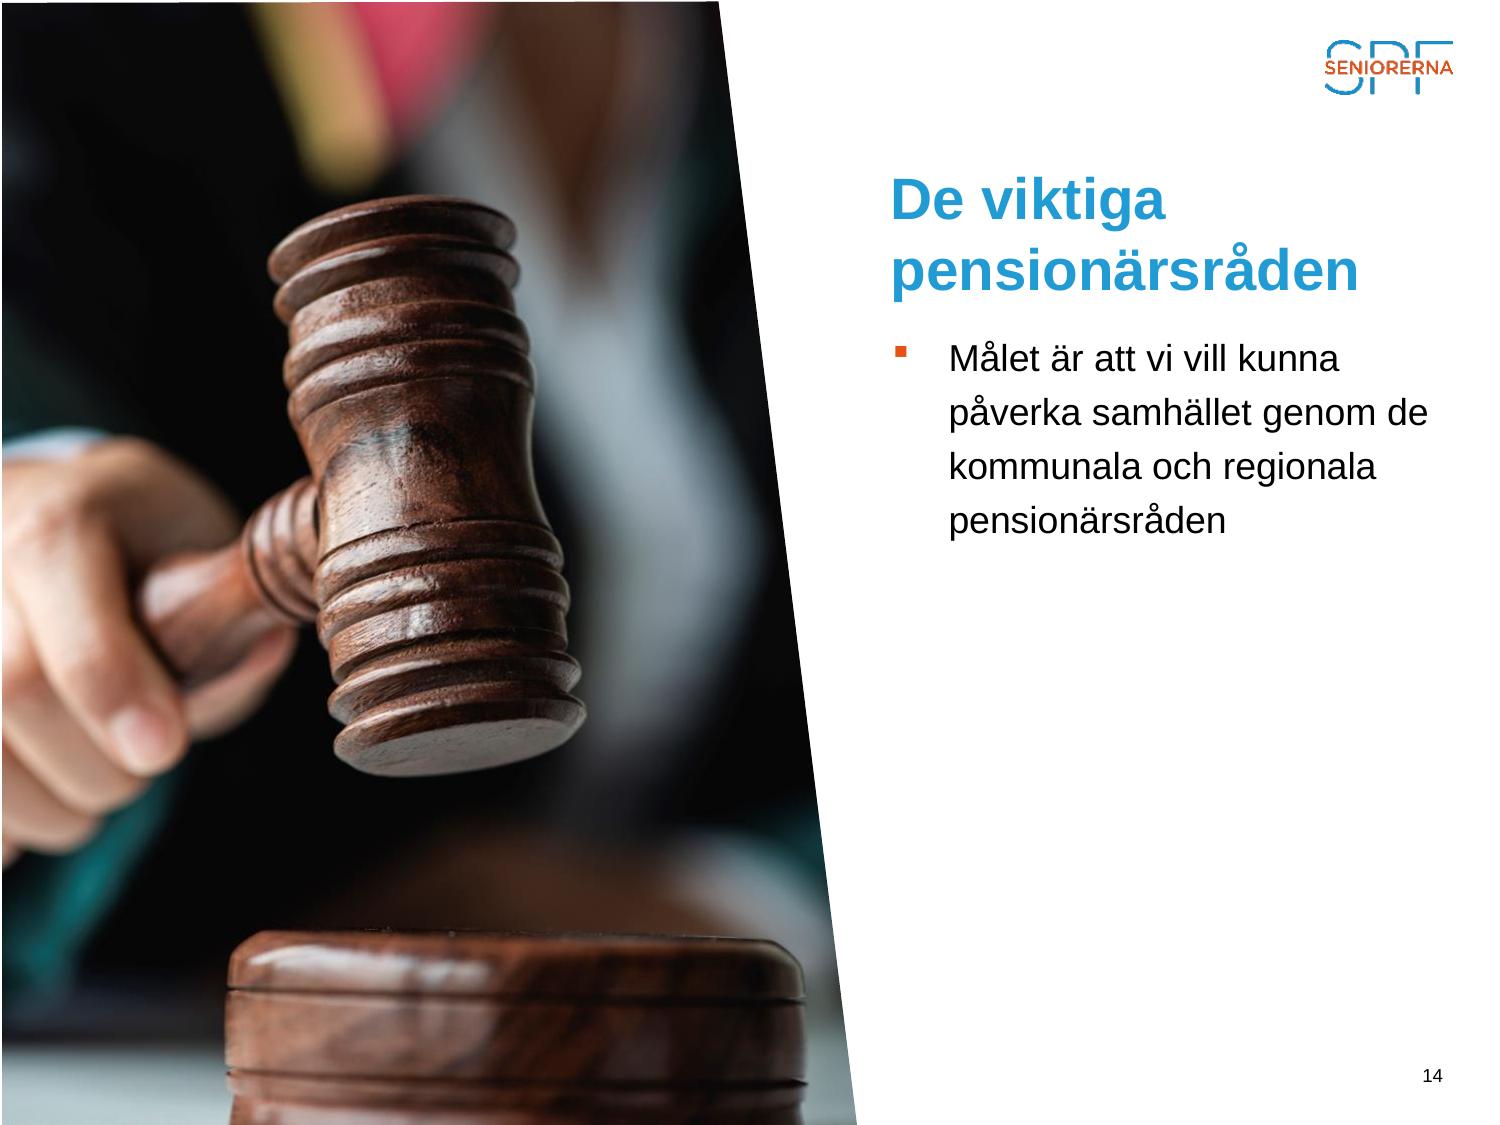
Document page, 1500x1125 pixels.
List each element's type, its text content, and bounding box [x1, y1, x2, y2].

list Målet är att vi vill kunna påverka samhället genom de kommunala och regionala pensionärsråden [892, 324, 1437, 815]
slide_number 14 [1109, 1047, 1459, 1102]
title De viktiga pensionärsråden [890, 161, 1435, 275]
picture [1325, 40, 1453, 95]
picture [1, 1, 858, 1125]
